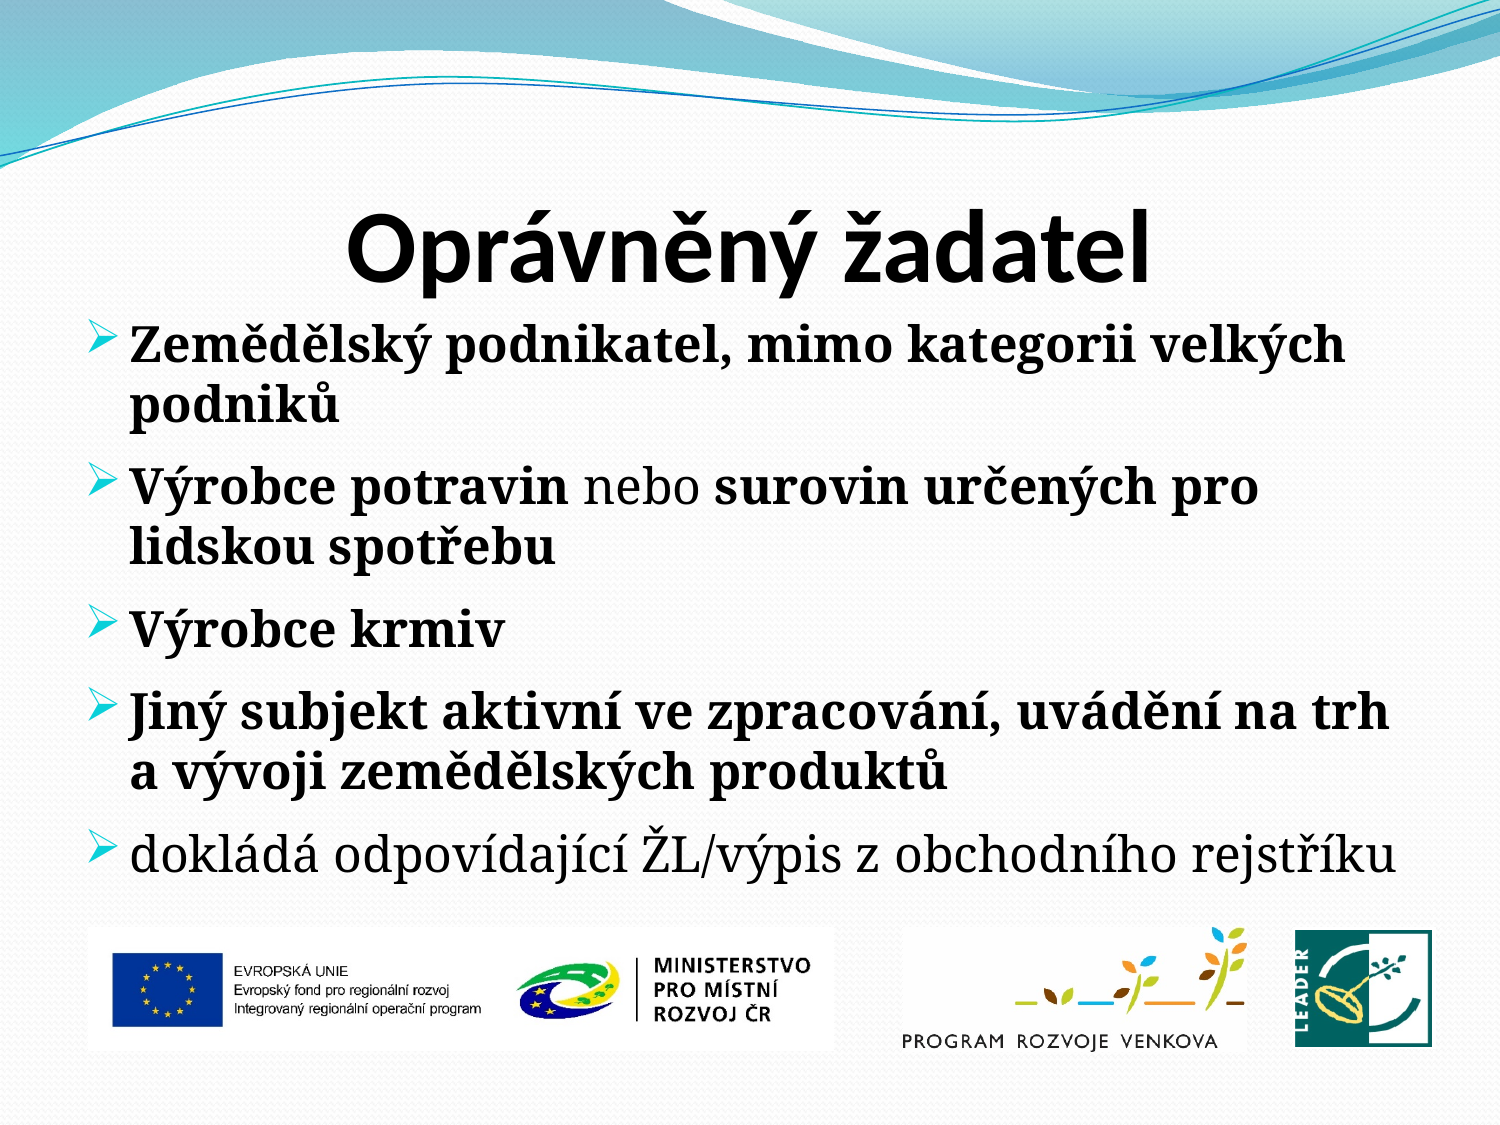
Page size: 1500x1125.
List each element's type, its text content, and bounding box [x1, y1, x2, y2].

picture [88, 926, 834, 1051]
list Zemědělský podnikatel, mimo kategorii velkých podniků Výrobce potravin nebo surovin určených pro lidskou spotřebu Výrobce krmiv Jiný subjekt aktivní ve zpracování, uvádění na trh a vývoji zemědělských produktů dokládá odpovídající ŽL/výpis z obchodního rejstříku [69, 304, 1420, 993]
title Oprávněný žadatel [75, 115, 1425, 303]
picture [903, 926, 1247, 1052]
picture [1293, 927, 1436, 1049]
